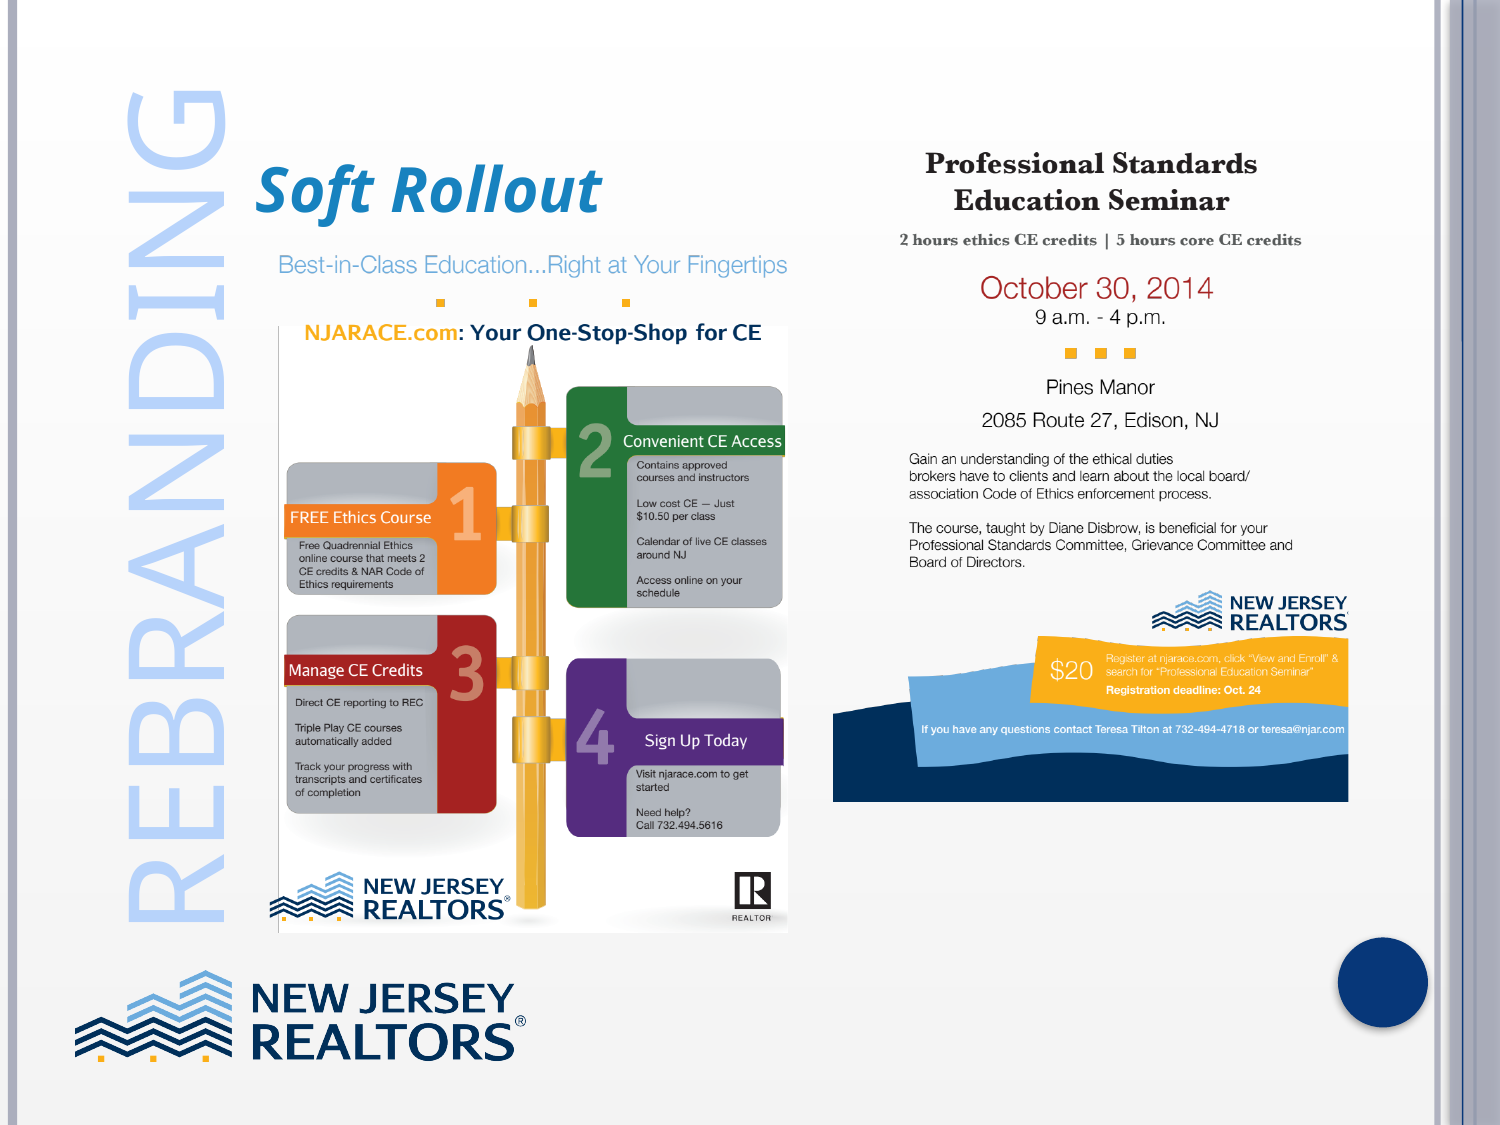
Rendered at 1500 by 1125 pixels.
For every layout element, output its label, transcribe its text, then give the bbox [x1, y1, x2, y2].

picture [832, 134, 1349, 803]
text_box REBRANDING [83, 67, 277, 971]
title Soft Rollout [241, 45, 1300, 233]
picture [75, 970, 526, 1062]
picture [261, 231, 804, 934]
